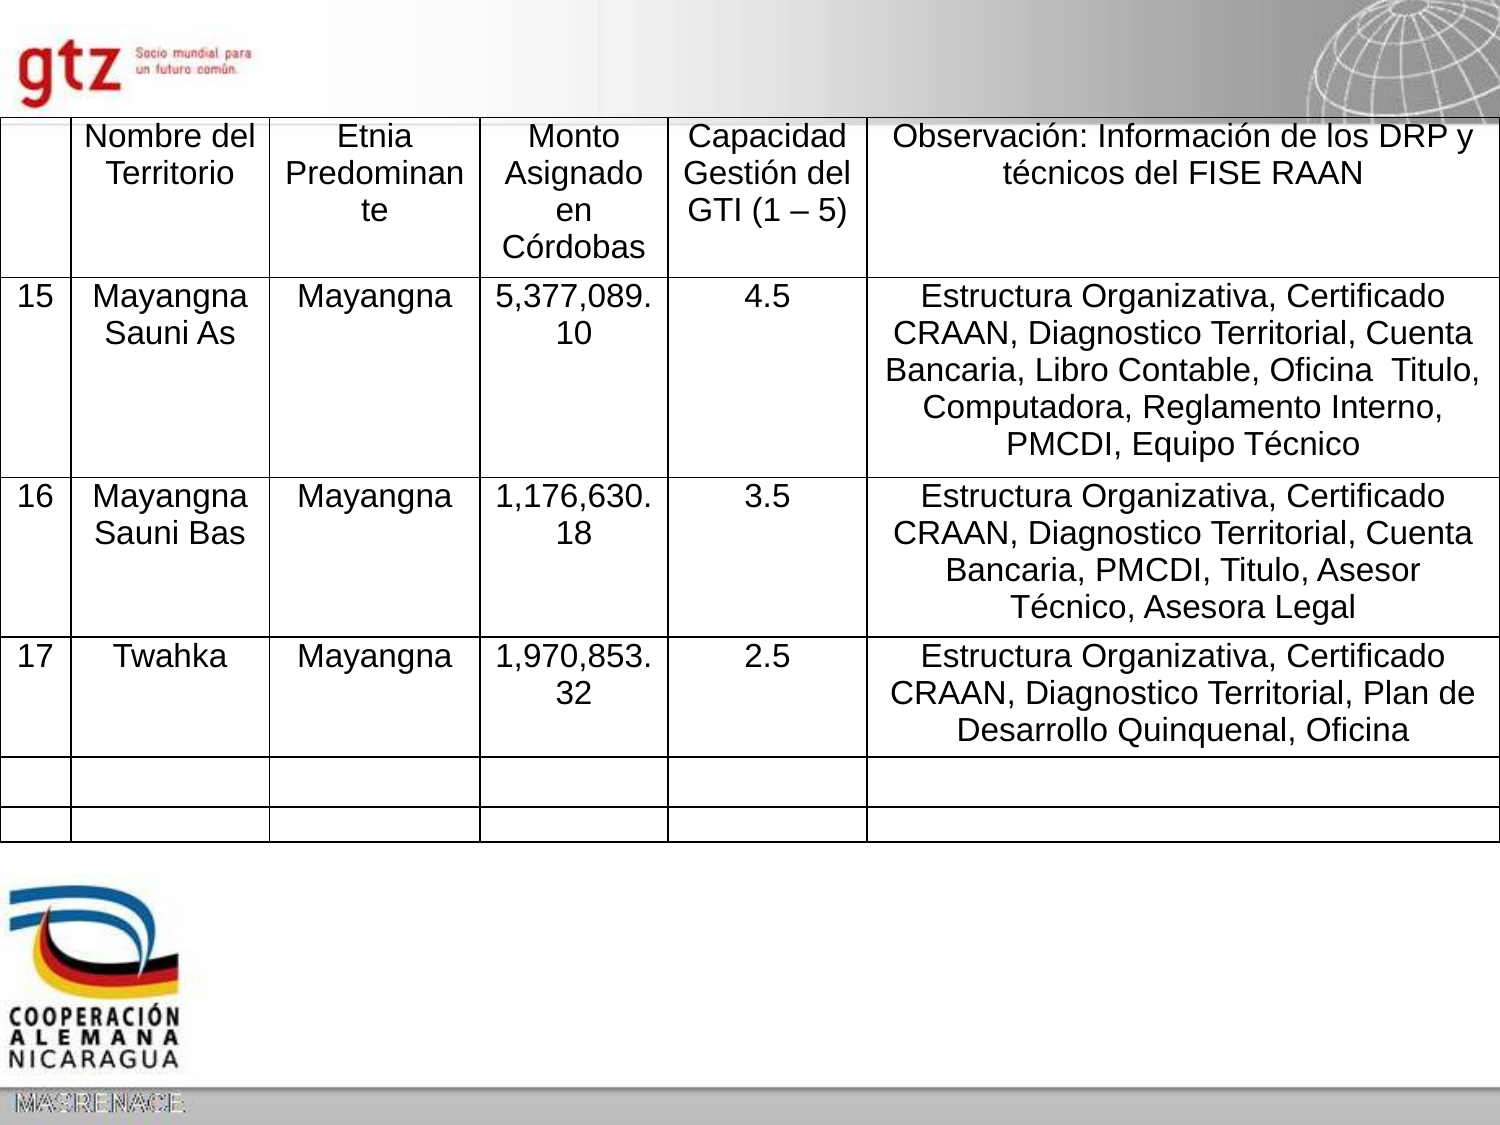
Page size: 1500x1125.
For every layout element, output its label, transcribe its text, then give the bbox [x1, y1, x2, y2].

table_cell [481, 808, 667, 841]
picture [0, 843, 1500, 1125]
table_cell [72, 808, 269, 841]
table_cell [270, 808, 479, 841]
table_cell [669, 758, 866, 806]
table_cell 16 [1, 478, 70, 636]
table_cell 5,377,089.10 [481, 278, 667, 477]
table_cell 2.5 [669, 638, 866, 756]
table_cell [481, 758, 667, 806]
table_cell [1, 808, 70, 841]
table_cell 4.5 [669, 278, 866, 477]
table_cell Twahka [72, 638, 269, 756]
table_cell Mayangna Sauni Bas [72, 478, 269, 636]
table_cell 3.5 [669, 478, 866, 636]
table_cell Estructura Organizativa, Certificado CRAAN, Diagnostico Territorial, Plan de Desarrollo Quinquenal, Oficina [868, 638, 1499, 756]
table_cell Estructura Organizativa, Certificado CRAAN, Diagnostico Territorial, Cuenta Bancaria, PMCDI, Titulo, Asesor Técnico, Asesora Legal [868, 478, 1499, 636]
table_cell Mayangna [270, 278, 479, 477]
table_cell Mayangna [270, 638, 479, 756]
table_header Observación: Información de los DRP y técnicos del FISE RAAN [868, 118, 1499, 277]
table_cell [1, 758, 70, 806]
table_cell 15 [1, 278, 70, 477]
table_cell [868, 808, 1499, 841]
table_cell Mayangna Sauni As [72, 278, 269, 477]
table_cell [72, 758, 269, 806]
table_cell [868, 758, 1499, 806]
table_header Etnia Predominante [270, 118, 479, 277]
table_cell Estructura Organizativa, Certificado CRAAN, Diagnostico Territorial, Cuenta Bancaria, Libro Contable, Oficina Titulo, Computadora, Reglamento Interno, PMCDI, Equipo Técnico [868, 278, 1499, 477]
picture [0, 0, 1500, 117]
table_cell 17 [1, 638, 70, 756]
table_header Capacidad Gestión del GTI (1 – 5) [669, 118, 866, 277]
table_header Monto Asignado en Córdobas [481, 118, 667, 277]
table_cell Mayangna [270, 478, 479, 636]
table_header Nombre del Territorio [72, 118, 269, 277]
table_cell [669, 808, 866, 841]
table_cell 1,176,630.18 [481, 478, 667, 636]
table_cell [270, 758, 479, 806]
table_header [1, 118, 70, 277]
table_cell 1,970,853.32 [481, 638, 667, 756]
